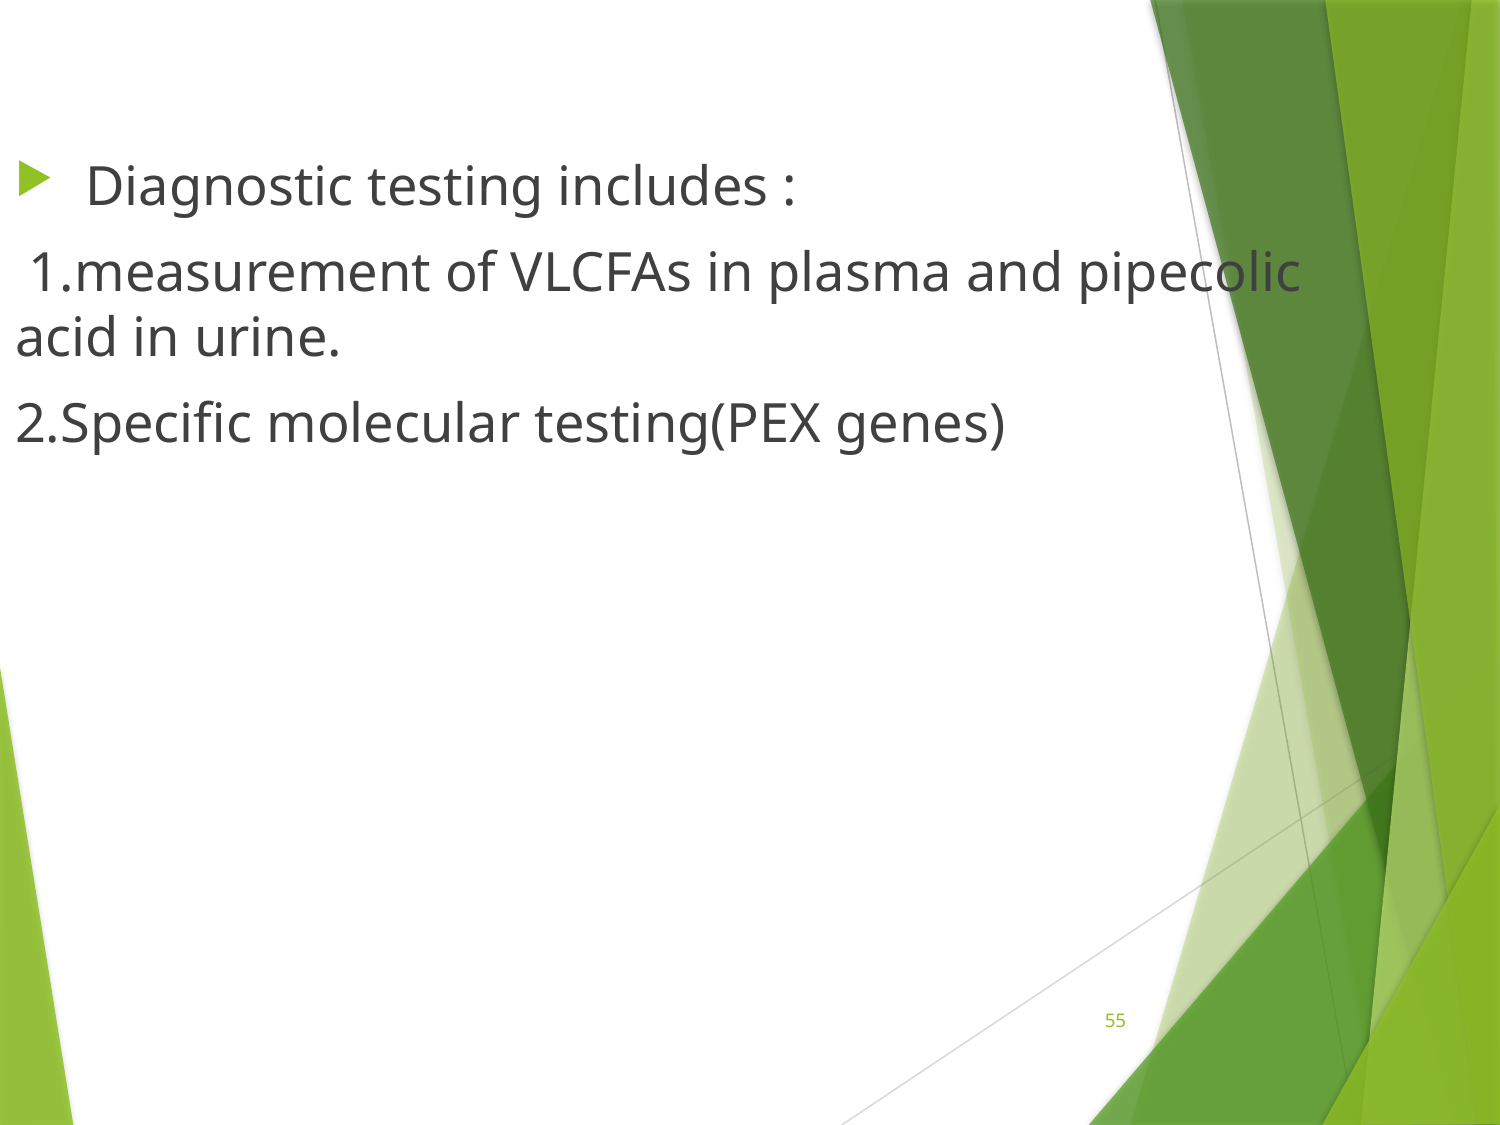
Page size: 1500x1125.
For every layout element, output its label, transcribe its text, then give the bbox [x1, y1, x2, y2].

slide_number 55 [1057, 991, 1142, 1051]
list Diagnostic testing includes : 1.measurement of VLCFAs in plasma and pipecolic acid in urine. 2.Specific molecular testing(PEX genes) [0, 144, 1375, 1100]
